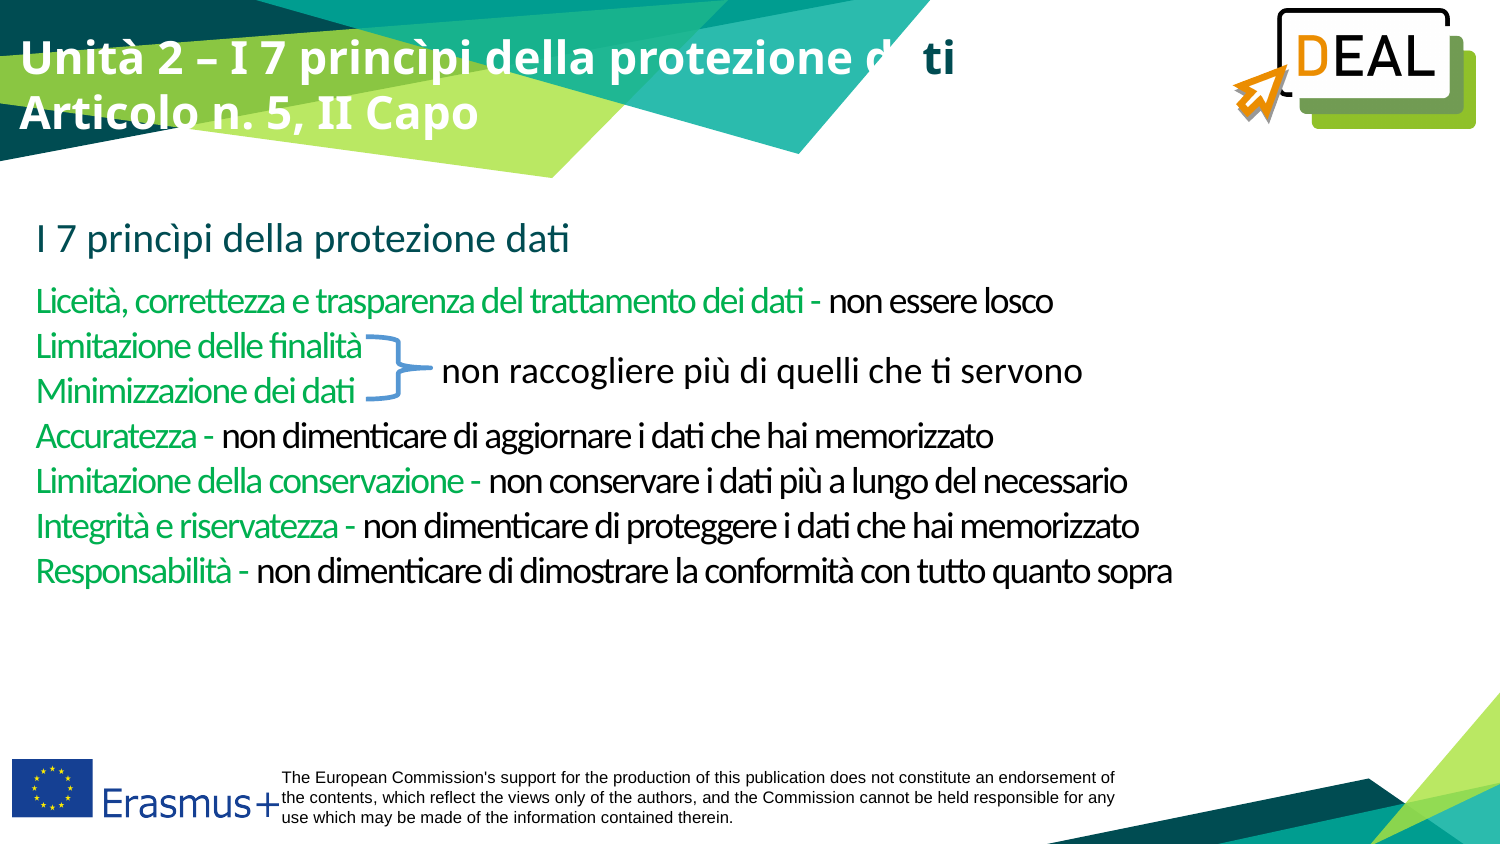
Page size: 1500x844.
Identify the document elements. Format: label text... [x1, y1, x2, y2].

text_box [365, 335, 426, 400]
picture [12, 759, 279, 818]
picture [1232, 8, 1476, 129]
text_box Liceità, correttezza e trasparenza del trattamento dei dati - non essere losco Limitazione delle finalità Minimizzazione dei dati Accuratezza - non dimenticare di aggiornare i dati che hai memorizzato Limitazione della conservazione - non conservare i dati più a lungo del necessario Integrità e riservatezza - non dimenticare di proteggere i dati che hai memorizzato Responsabilità - non dimenticare di dimostrare la conformità con tutto quanto sopra [20, 269, 1408, 644]
title Unità 2 – I 7 princìpi della protezione dati Articolo n. 5, II Capo [4, 13, 1275, 104]
text_box non raccogliere più di quelli che ti servono [426, 338, 1107, 399]
text_box I 7 princìpi della protezione dati [20, 201, 1061, 270]
